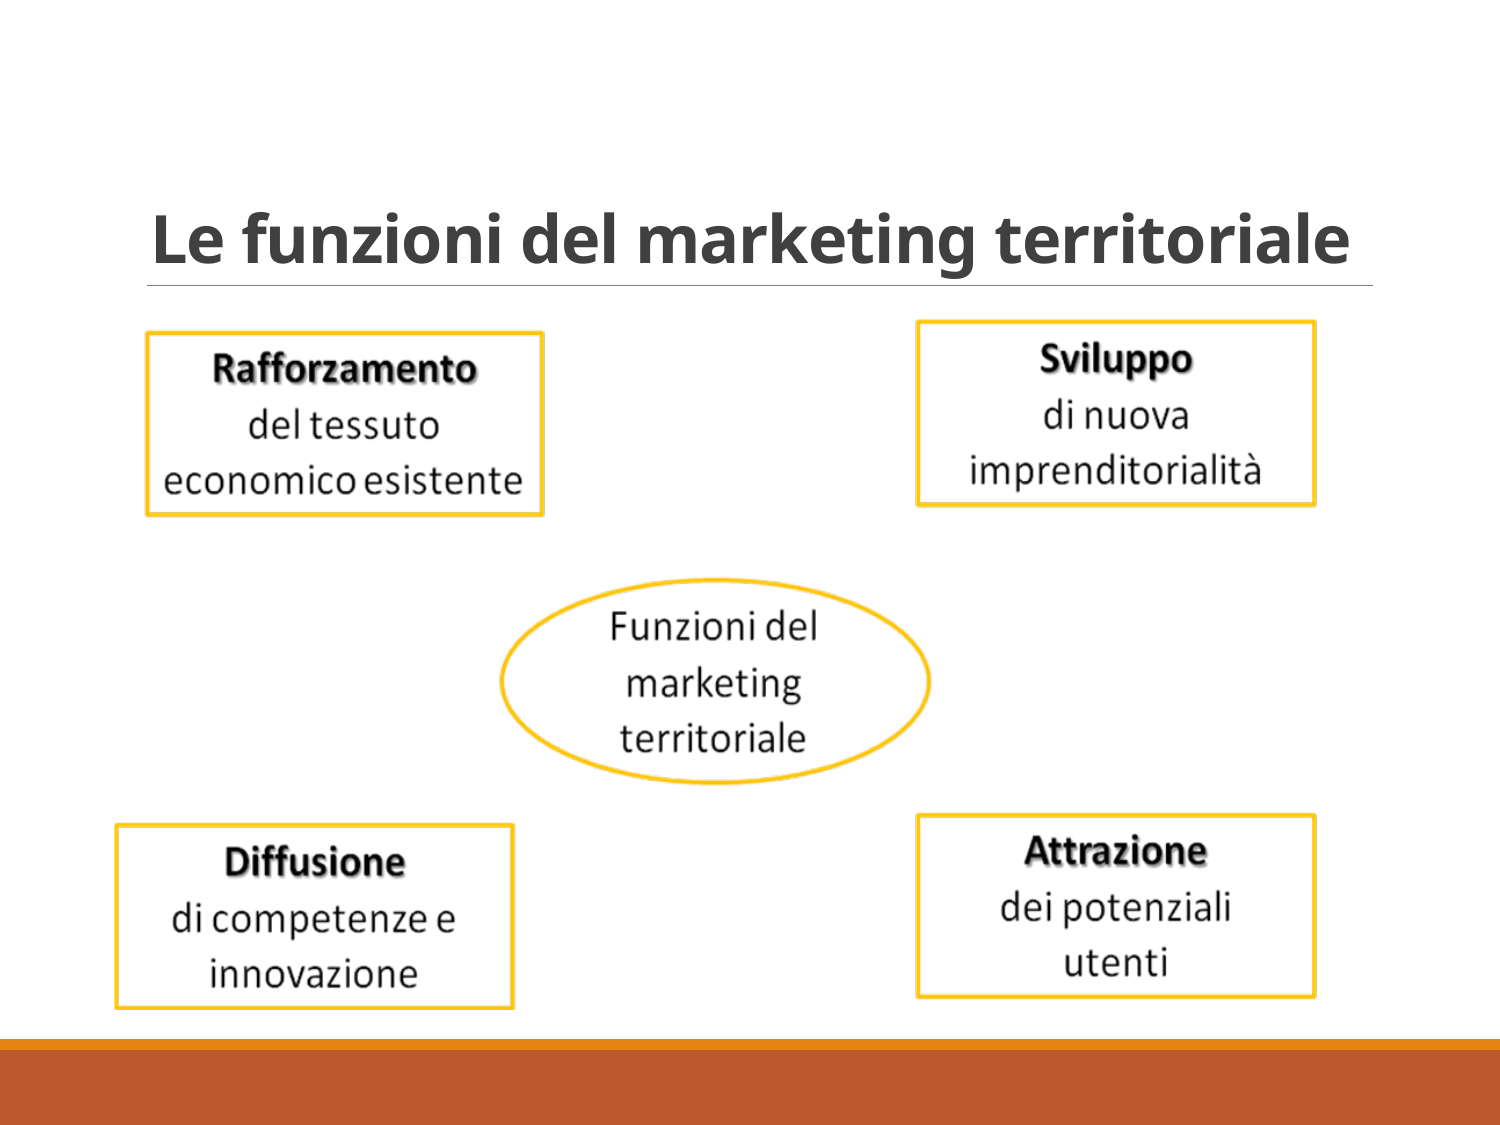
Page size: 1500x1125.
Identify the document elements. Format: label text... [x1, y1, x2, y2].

picture [111, 313, 1318, 1013]
title Le funzioni del marketing territoriale [135, 47, 1373, 285]
